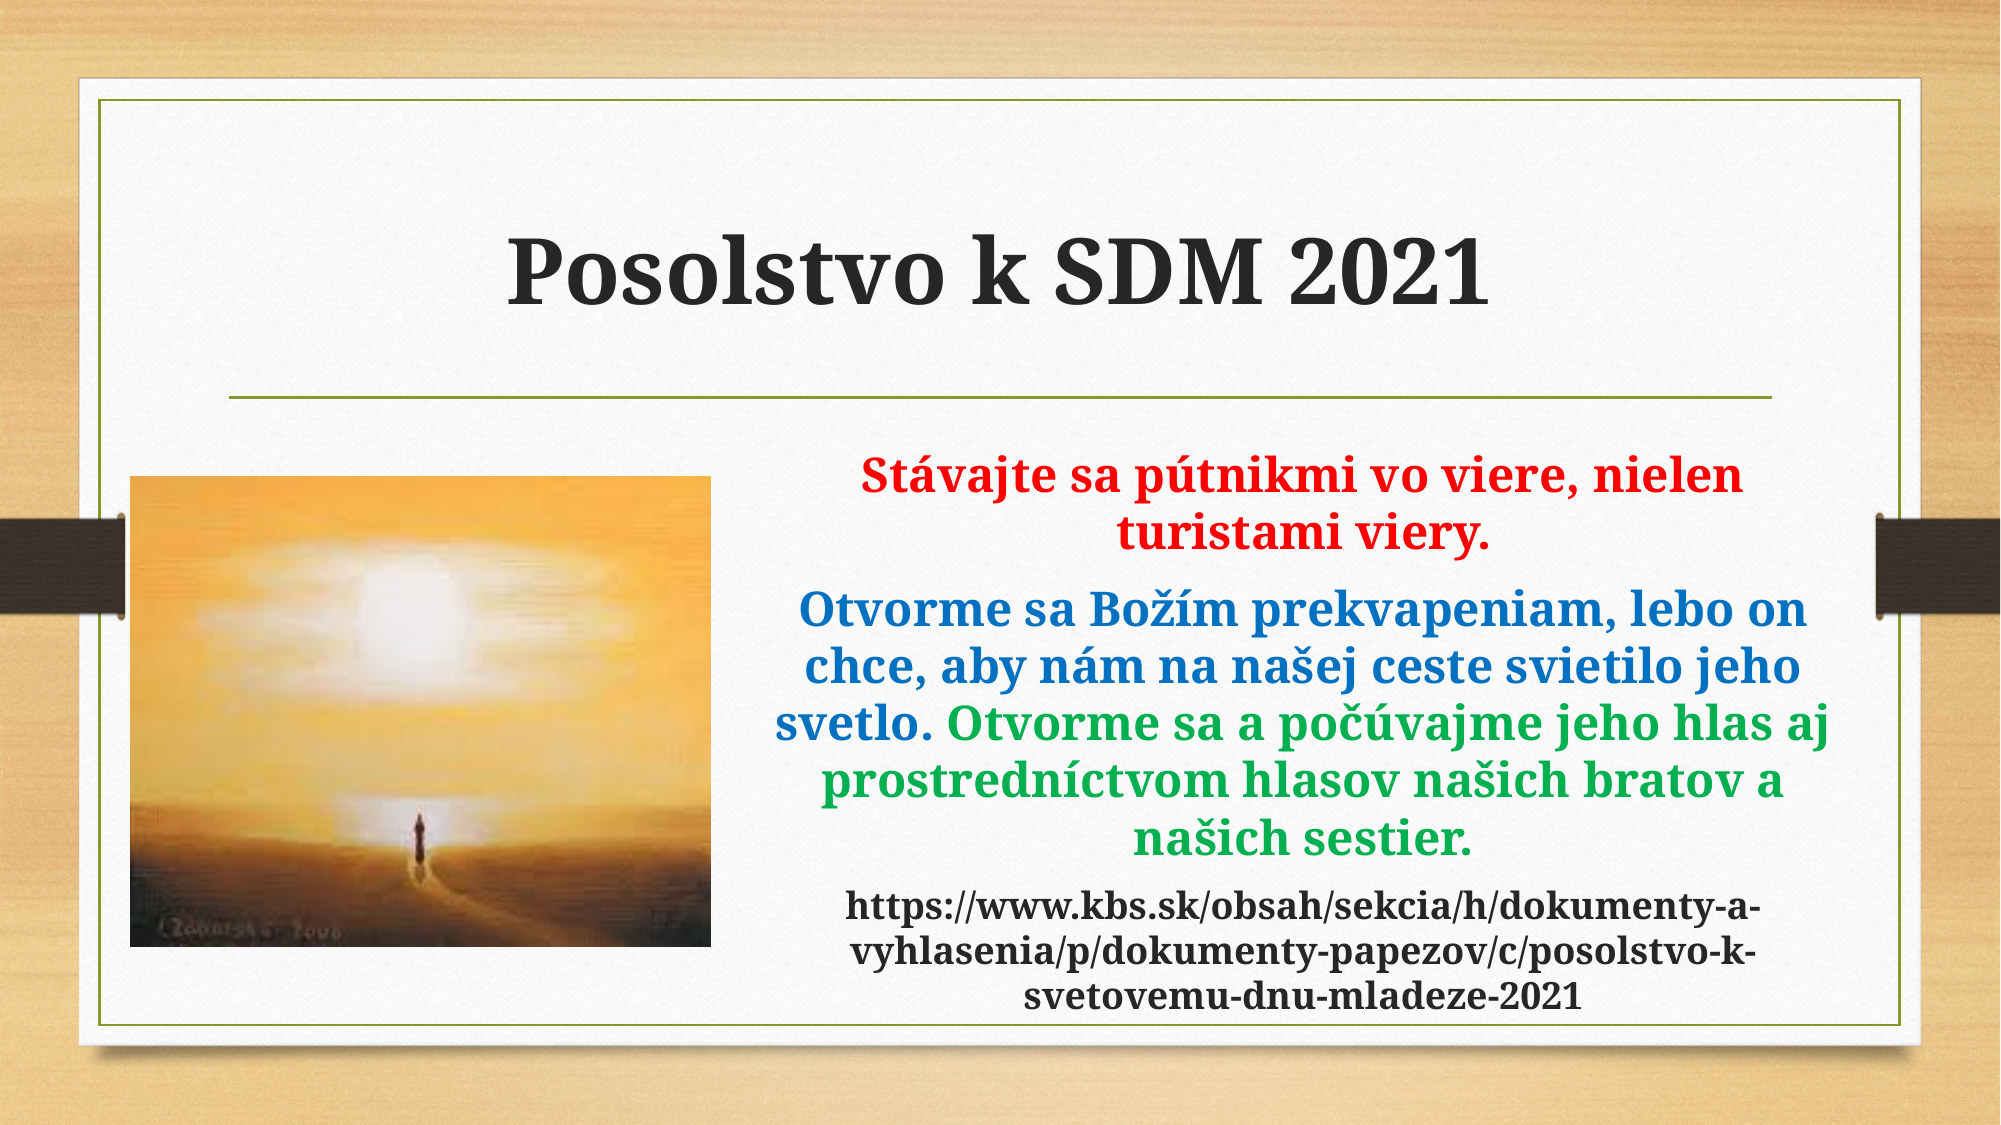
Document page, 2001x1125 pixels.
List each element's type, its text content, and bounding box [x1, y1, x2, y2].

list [129, 476, 711, 947]
picture [0, 0, 2001, 1125]
title Posolstvo k SDM 2021 [212, 161, 1788, 375]
list Stávajte sa pútnikmi vo viere, nielen turistami viery. Otvorme sa Božím prekvapeniam, lebo on chce, aby nám na našej ceste svietilo jeho svetlo. Otvorme sa a počúvajme jeho hlas aj prostredníctvom hlasov našich bratov a našich sestier. https://www.kbs.sk/obsah/sekcia/h/dokumenty-a-vyhlasenia/p/dokumenty-papezov/c/posolstvo-k-svetovemu-dnu-mladeze-2021 [727, 436, 1880, 1031]
